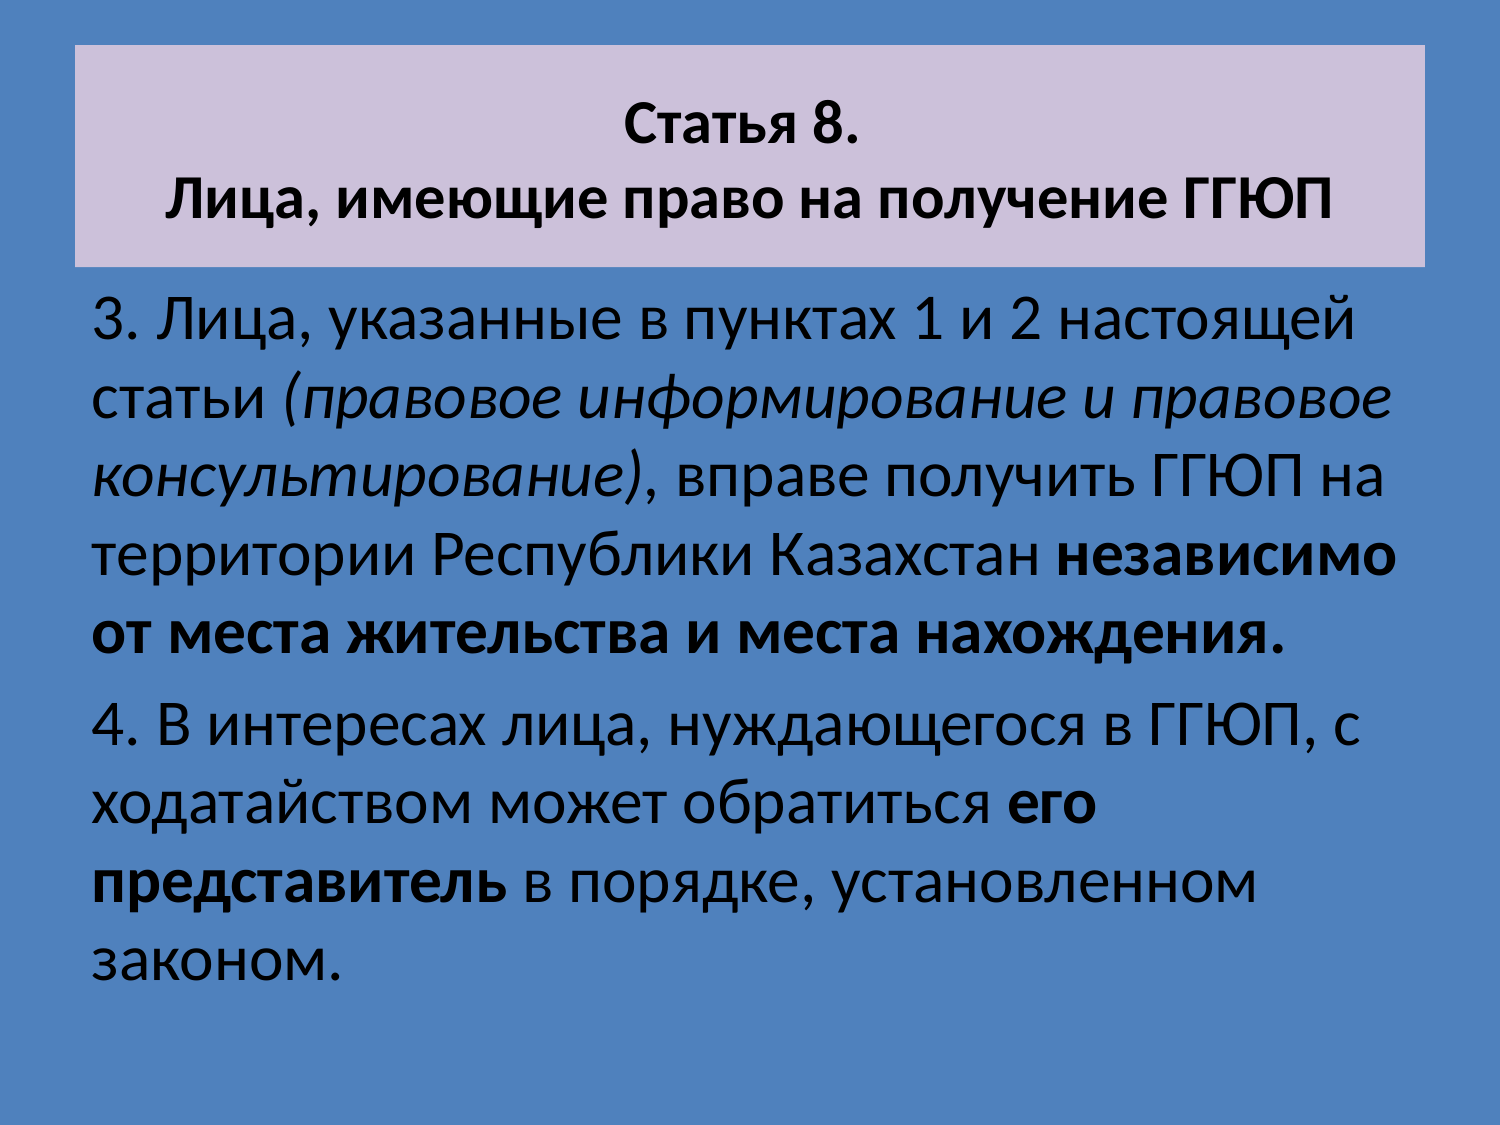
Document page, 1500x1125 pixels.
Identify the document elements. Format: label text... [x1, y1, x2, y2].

list 3. Лица, указанные в пунктах 1 и 2 настоящей статьи (правовое информирование и правовое консультирование), вправе получить ГГЮП на территории Республики Казахстан независимо от места жительства и места нахождения. 4. В интересах лица, нуждающегося в ГГЮП, с ходатайством может обратиться его представитель в порядке, установленном законом. [76, 266, 1428, 1010]
title Статья 8. Лица, имеющие право на получение ГГЮП [74, 44, 1426, 268]
